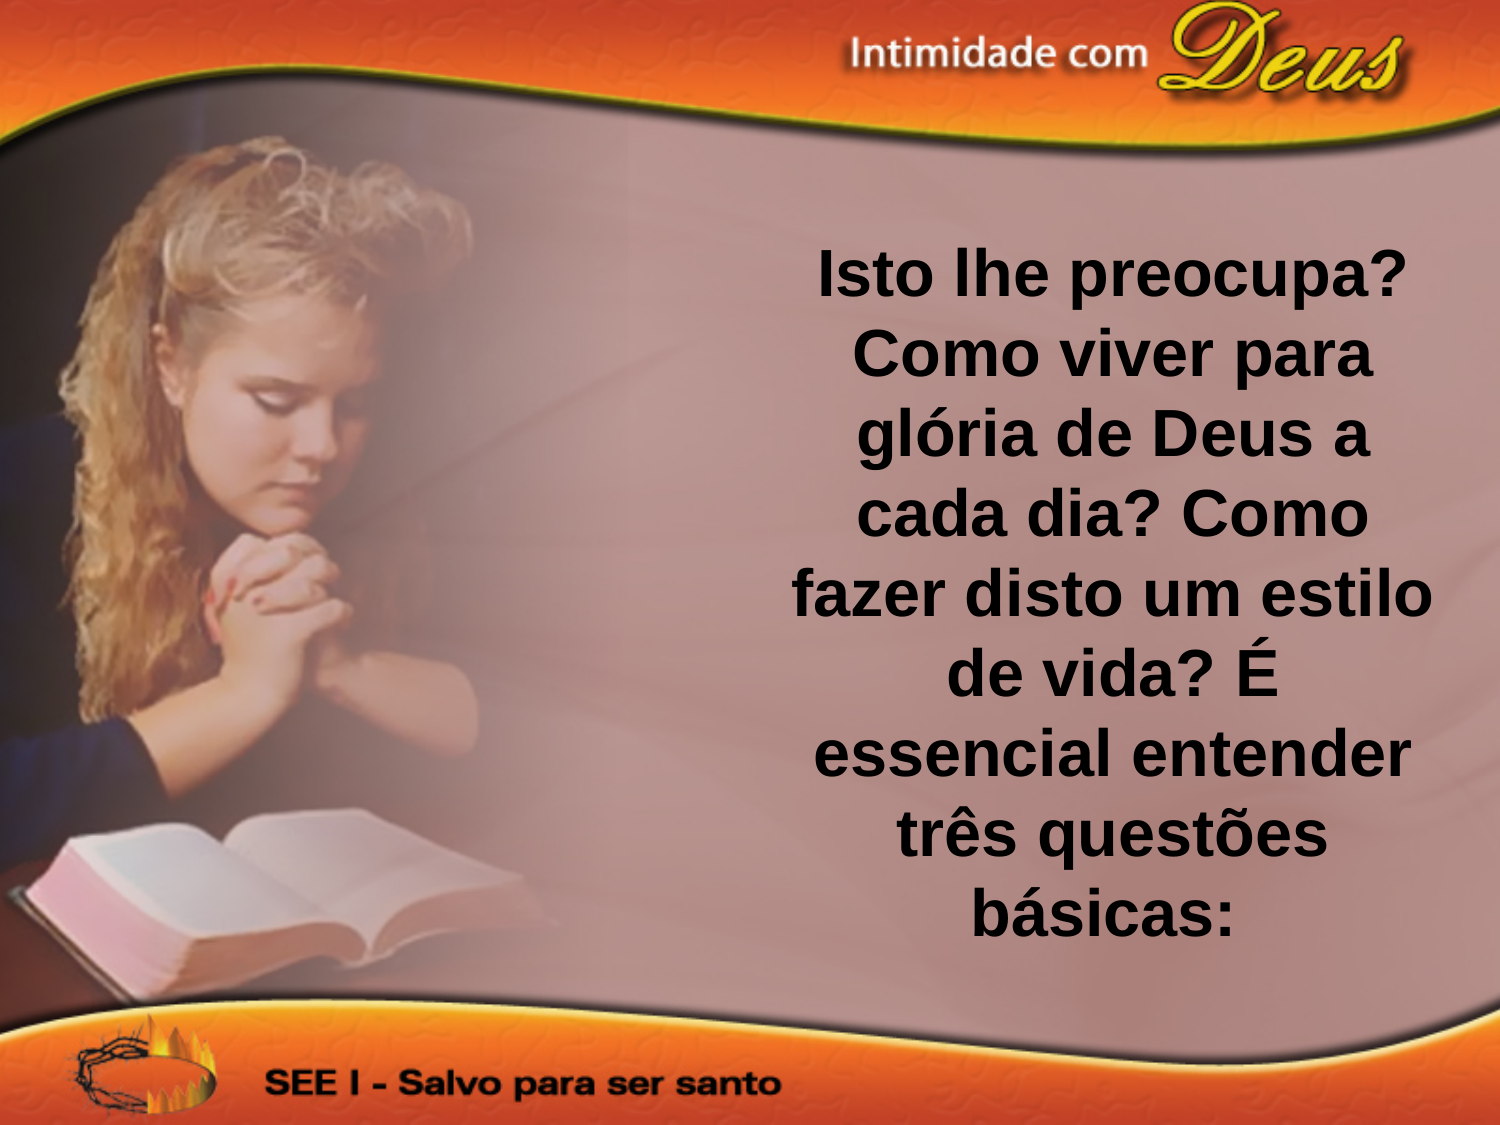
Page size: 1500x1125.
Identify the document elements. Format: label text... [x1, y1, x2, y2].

picture [0, 0, 1500, 1125]
text_box Isto lhe preocupa? Como viver para glória de Deus a cada dia? Como fazer disto um estilo de vida? É essencial entender três questões básicas: [773, 222, 1454, 957]
